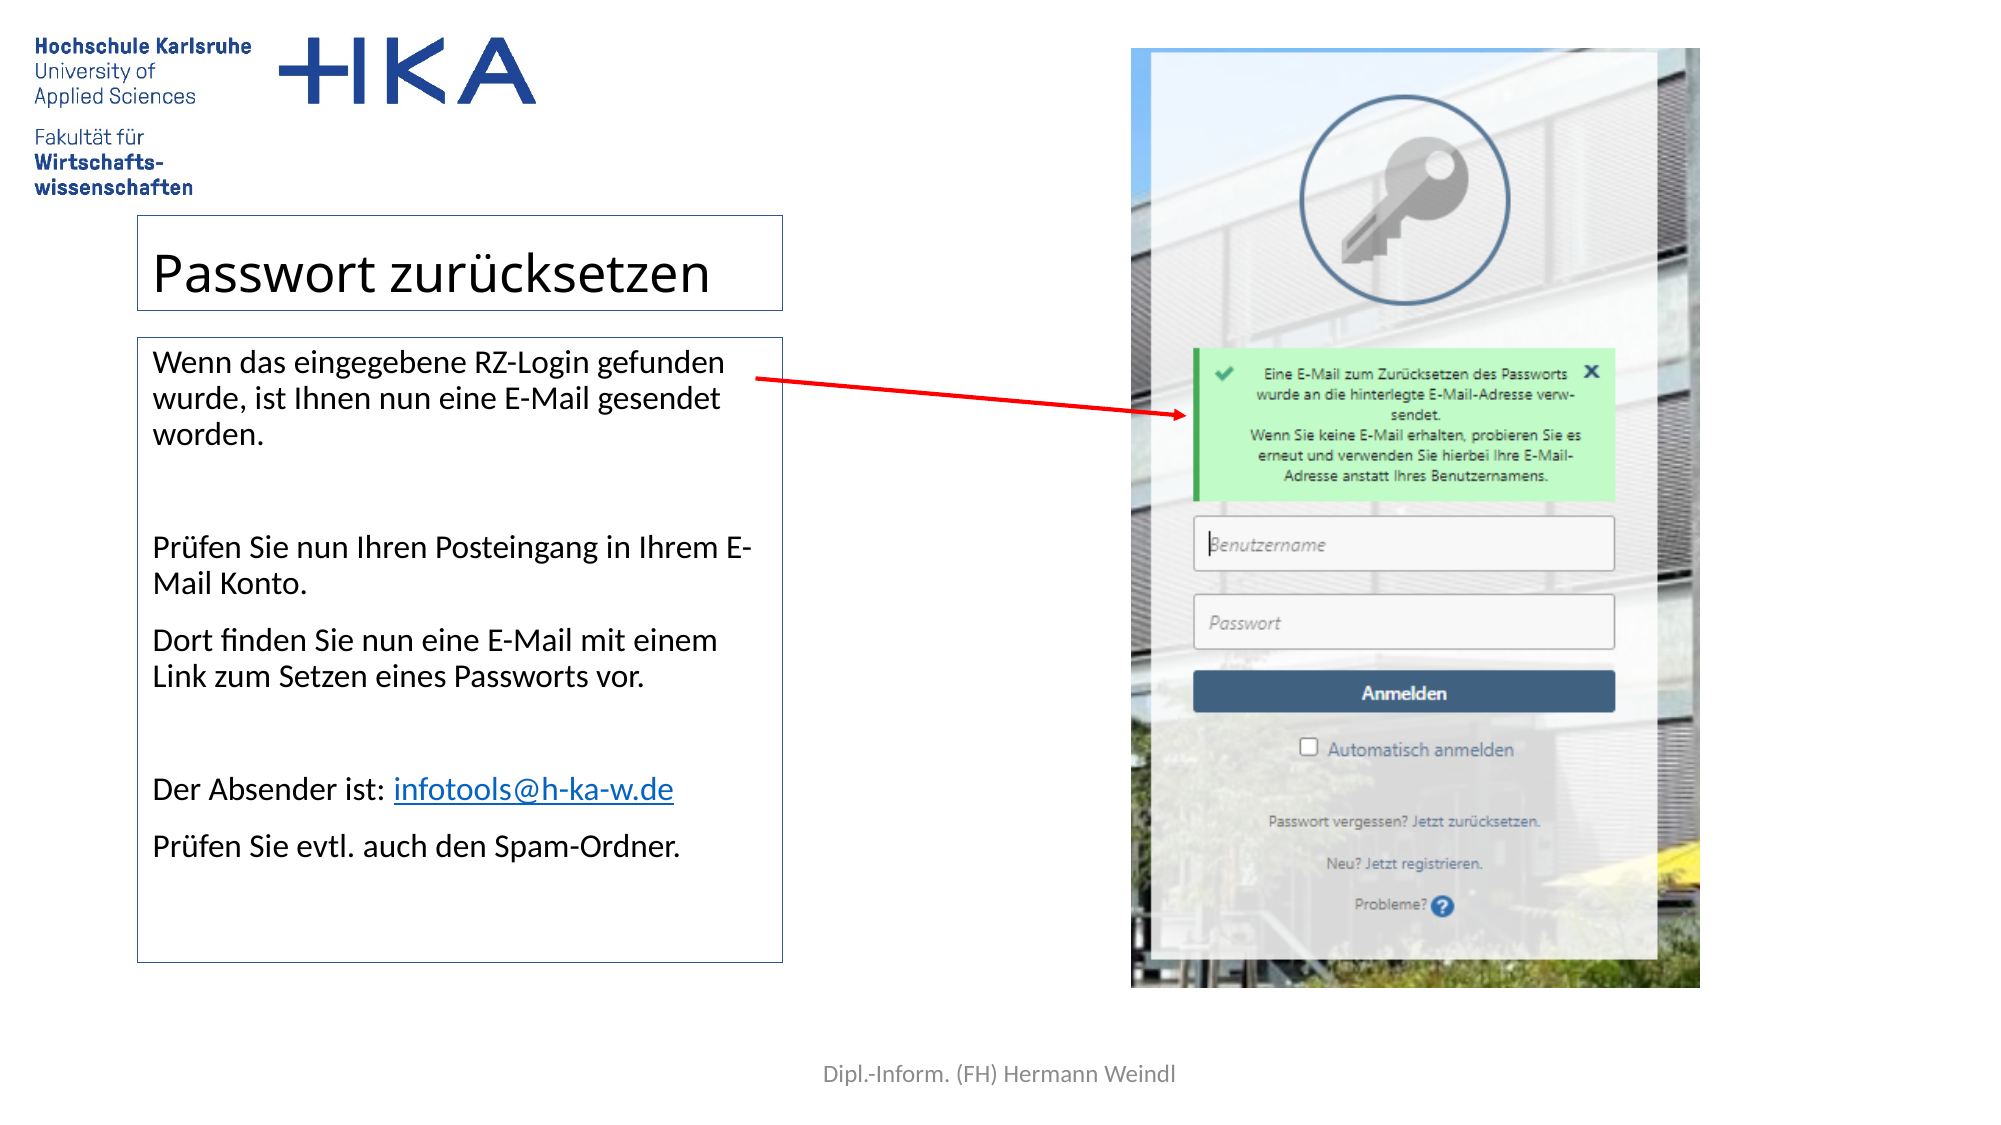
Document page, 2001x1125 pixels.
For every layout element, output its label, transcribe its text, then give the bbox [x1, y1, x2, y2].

picture [32, 35, 540, 202]
list Wenn das eingegebene RZ-Login gefunden wurde, ist Ihnen nun eine E-Mail gesendet worden. Prüfen Sie nun Ihren Posteingang in Ihrem E-Mail Konto. Dort finden Sie nun eine E-Mail mit einem Link zum Setzen eines Passworts vor. Der Absender ist: infotools@h-ka-w.de Prüfen Sie evtl. auch den Spam-Ordner. [137, 337, 783, 963]
footer Dipl.-Inform. (FH) Hermann Weindl [662, 1042, 1338, 1103]
title Passwort zurücksetzen [137, 215, 783, 311]
picture [1131, 48, 1700, 988]
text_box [755, 378, 1187, 416]
